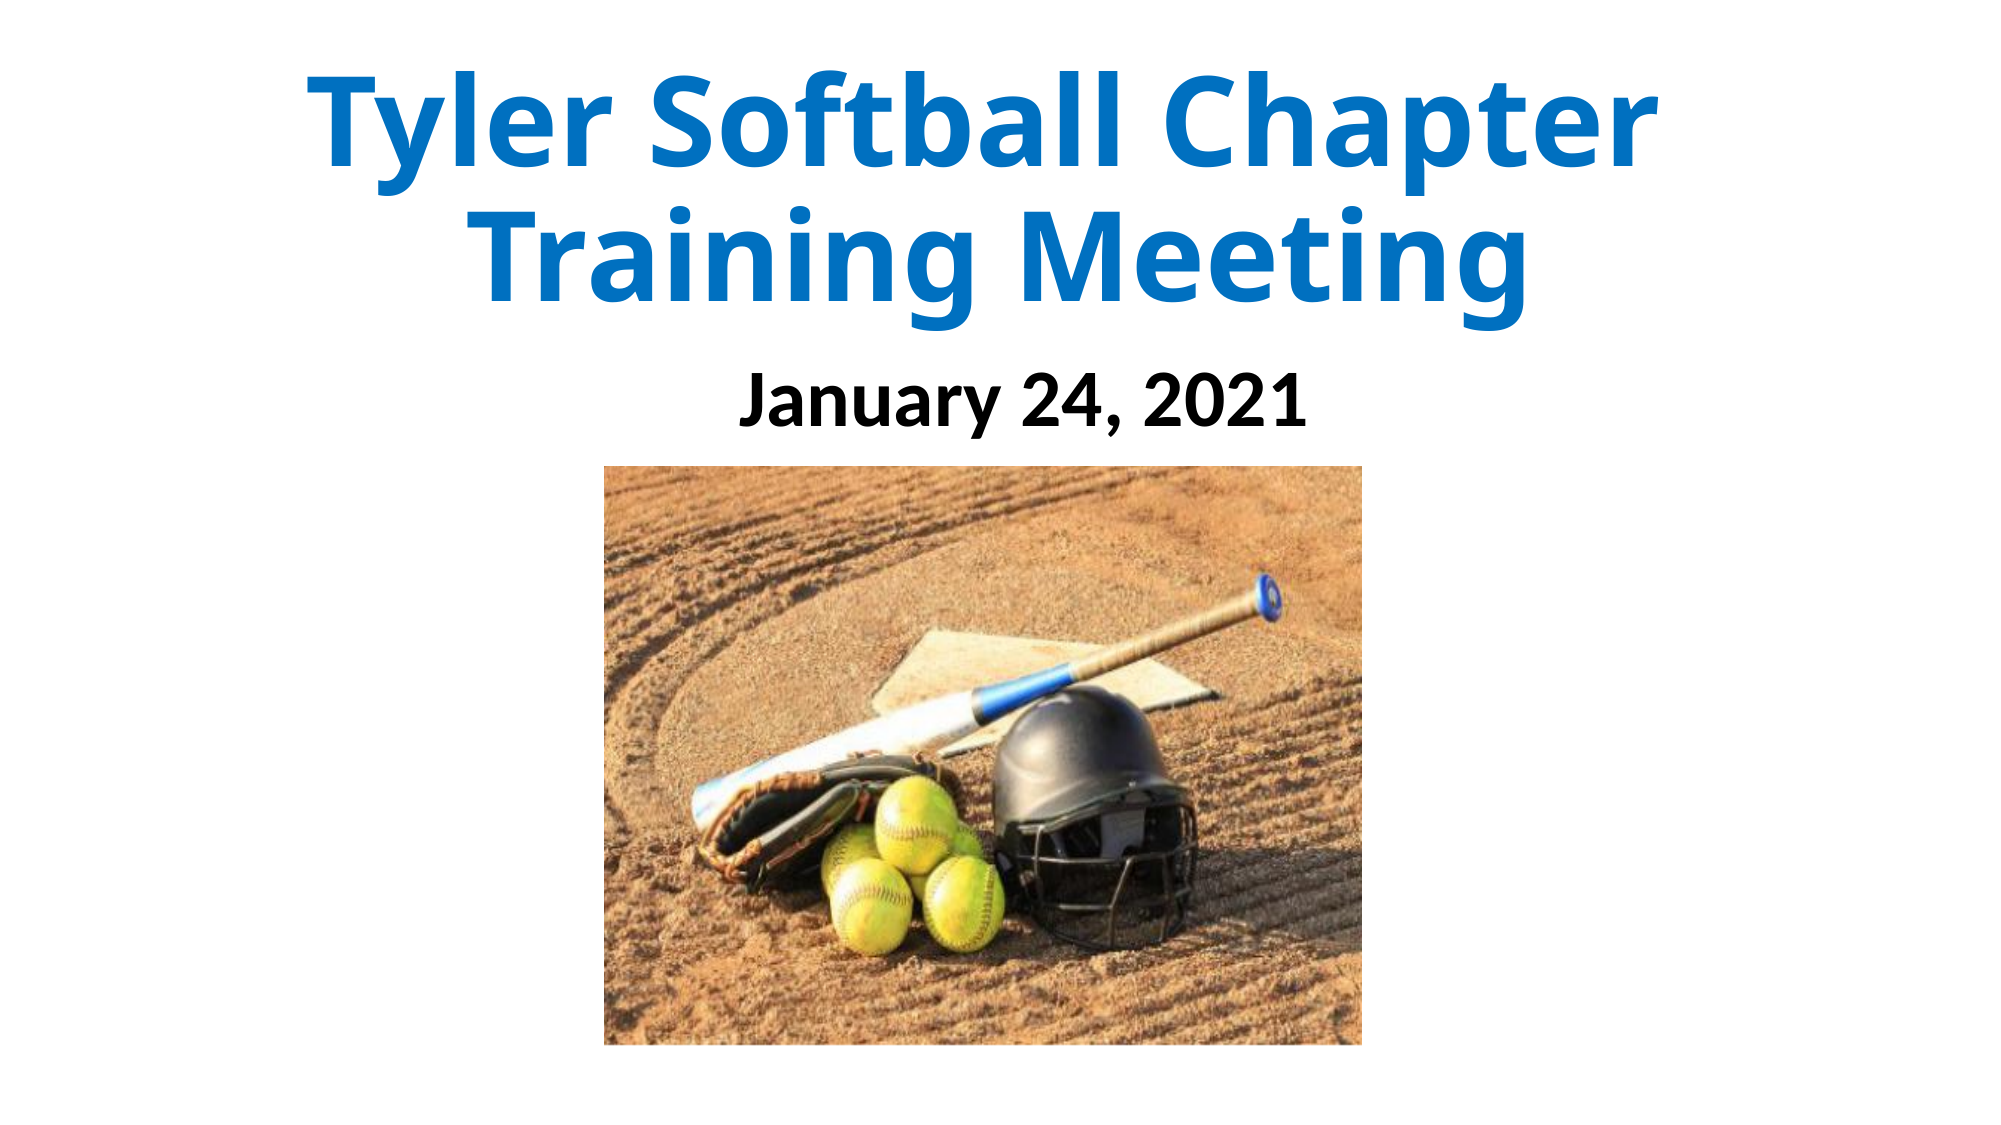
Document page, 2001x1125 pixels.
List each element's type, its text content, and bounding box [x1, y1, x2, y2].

title Tyler Softball Chapter Training Meeting [249, 44, 1750, 336]
picture [604, 466, 1362, 1049]
subtitle January 24, 2021 [274, 348, 1775, 454]
